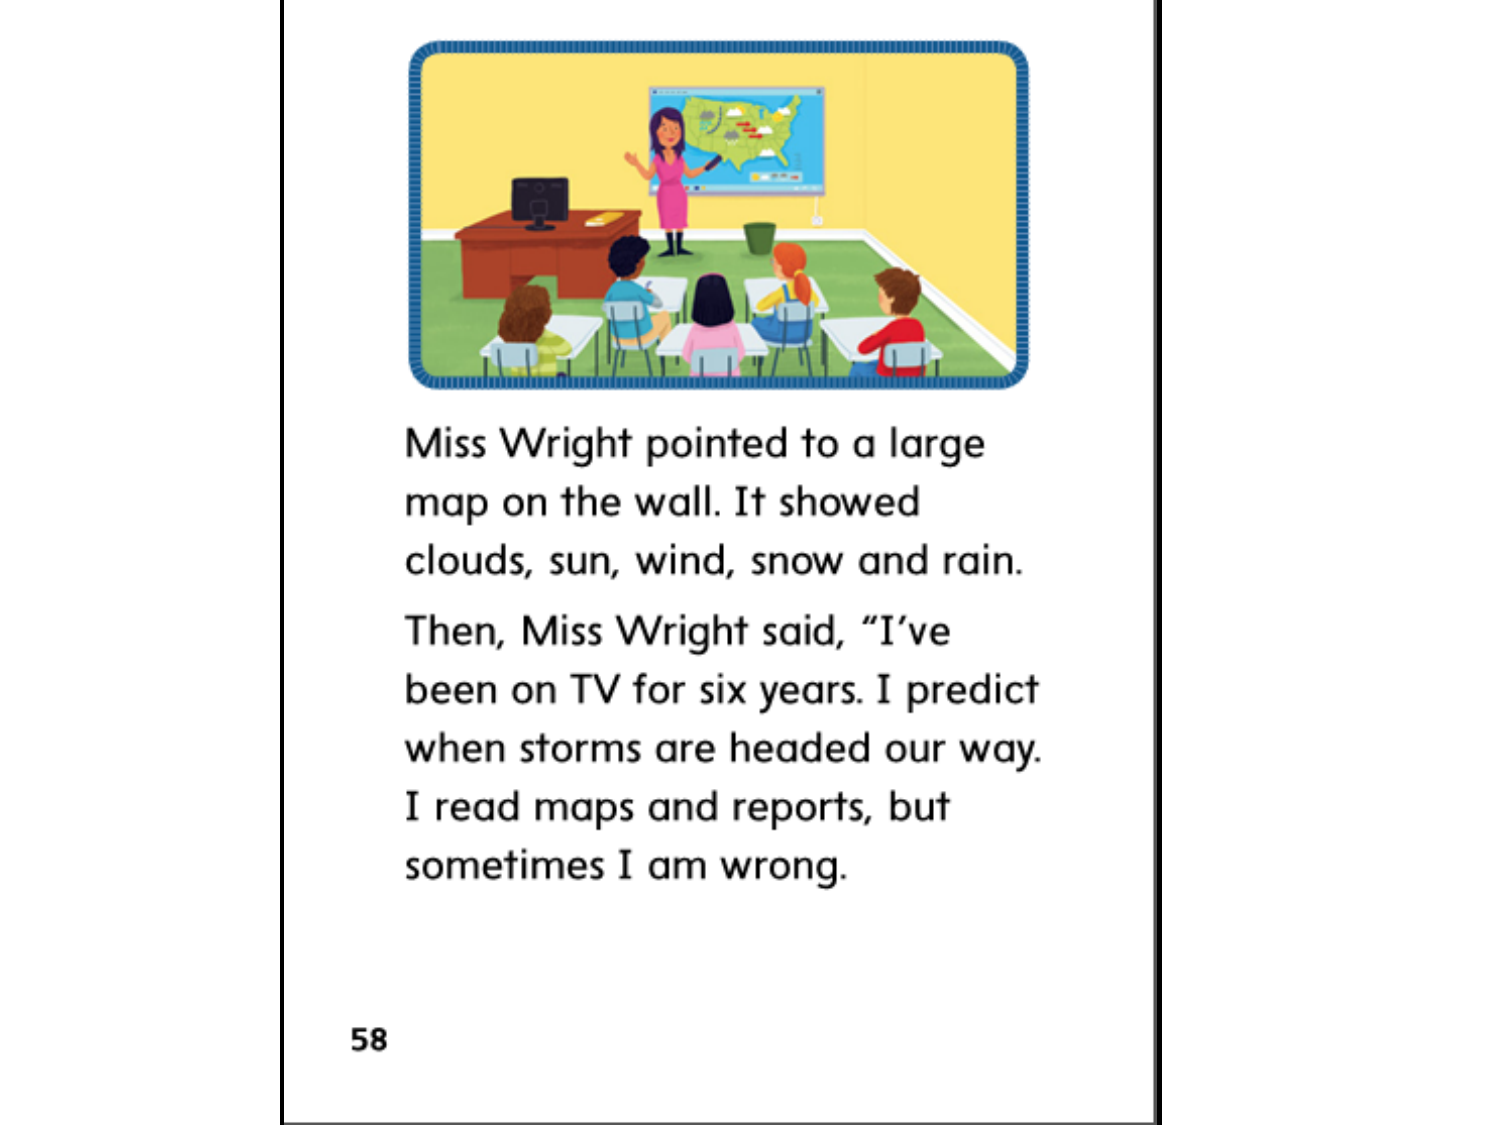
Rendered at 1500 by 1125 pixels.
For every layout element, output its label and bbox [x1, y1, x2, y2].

picture [284, 0, 1158, 1125]
